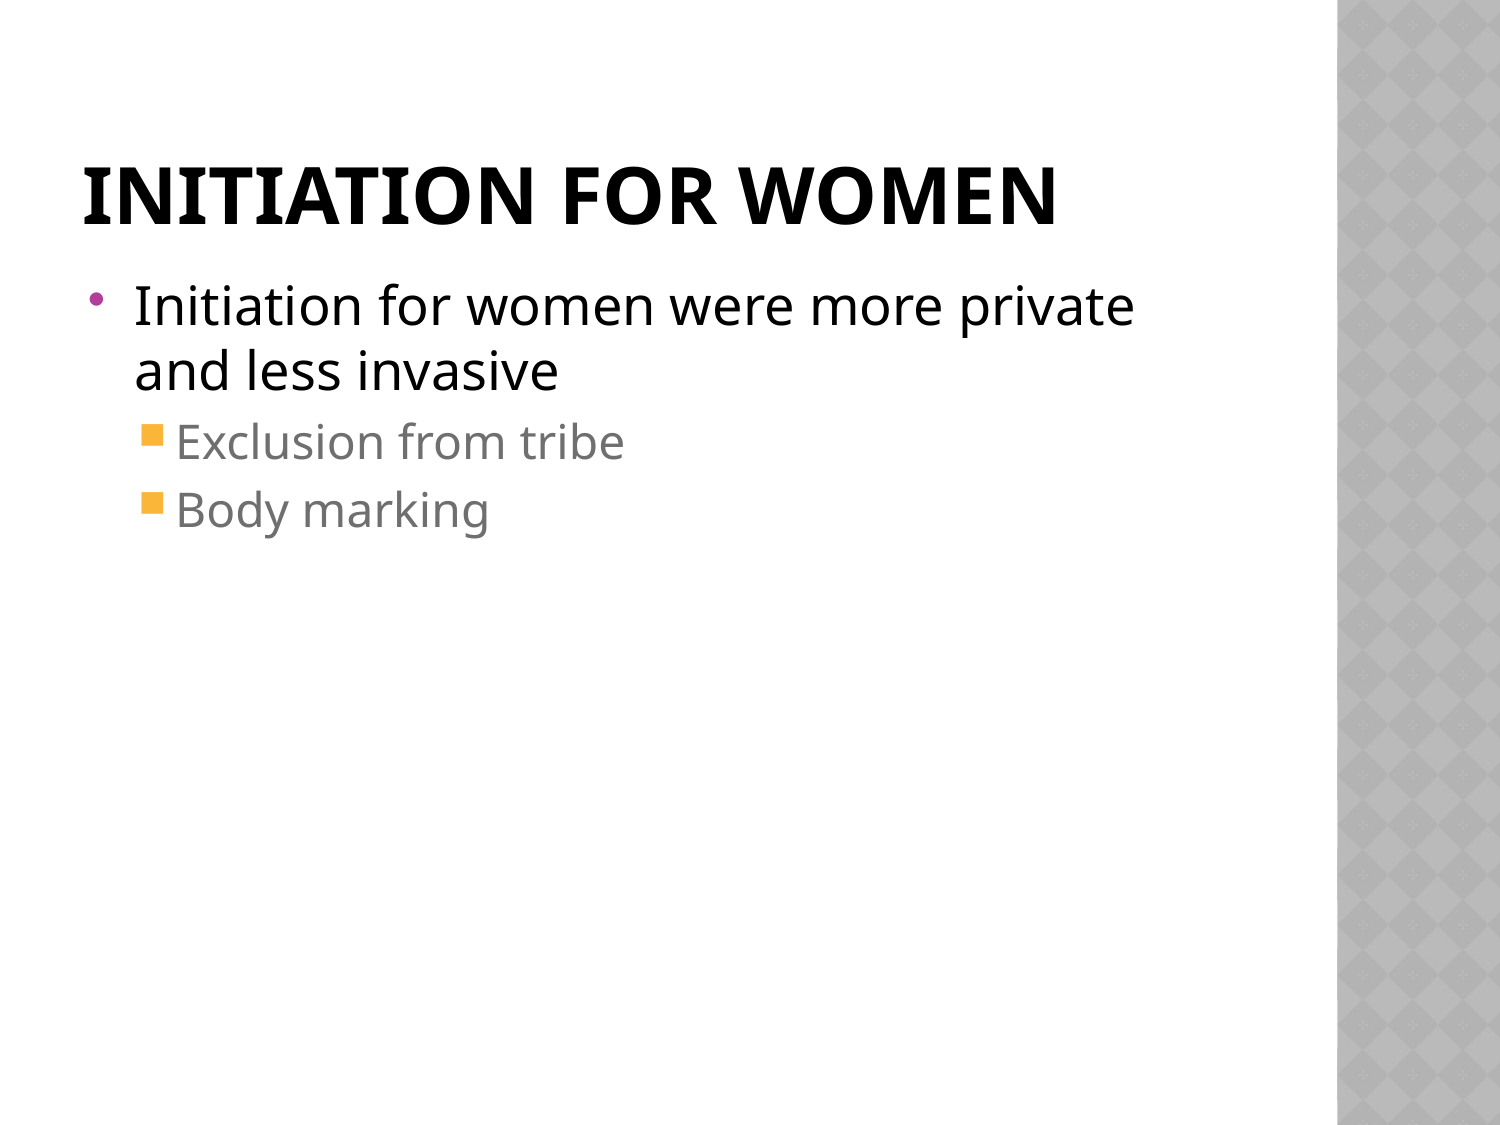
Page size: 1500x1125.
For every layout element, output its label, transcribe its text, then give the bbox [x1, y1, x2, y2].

title Initiation for Women [75, 52, 1263, 240]
list Initiation for women were more private and less invasive Exclusion from tribe Body marking [75, 264, 1263, 1059]
